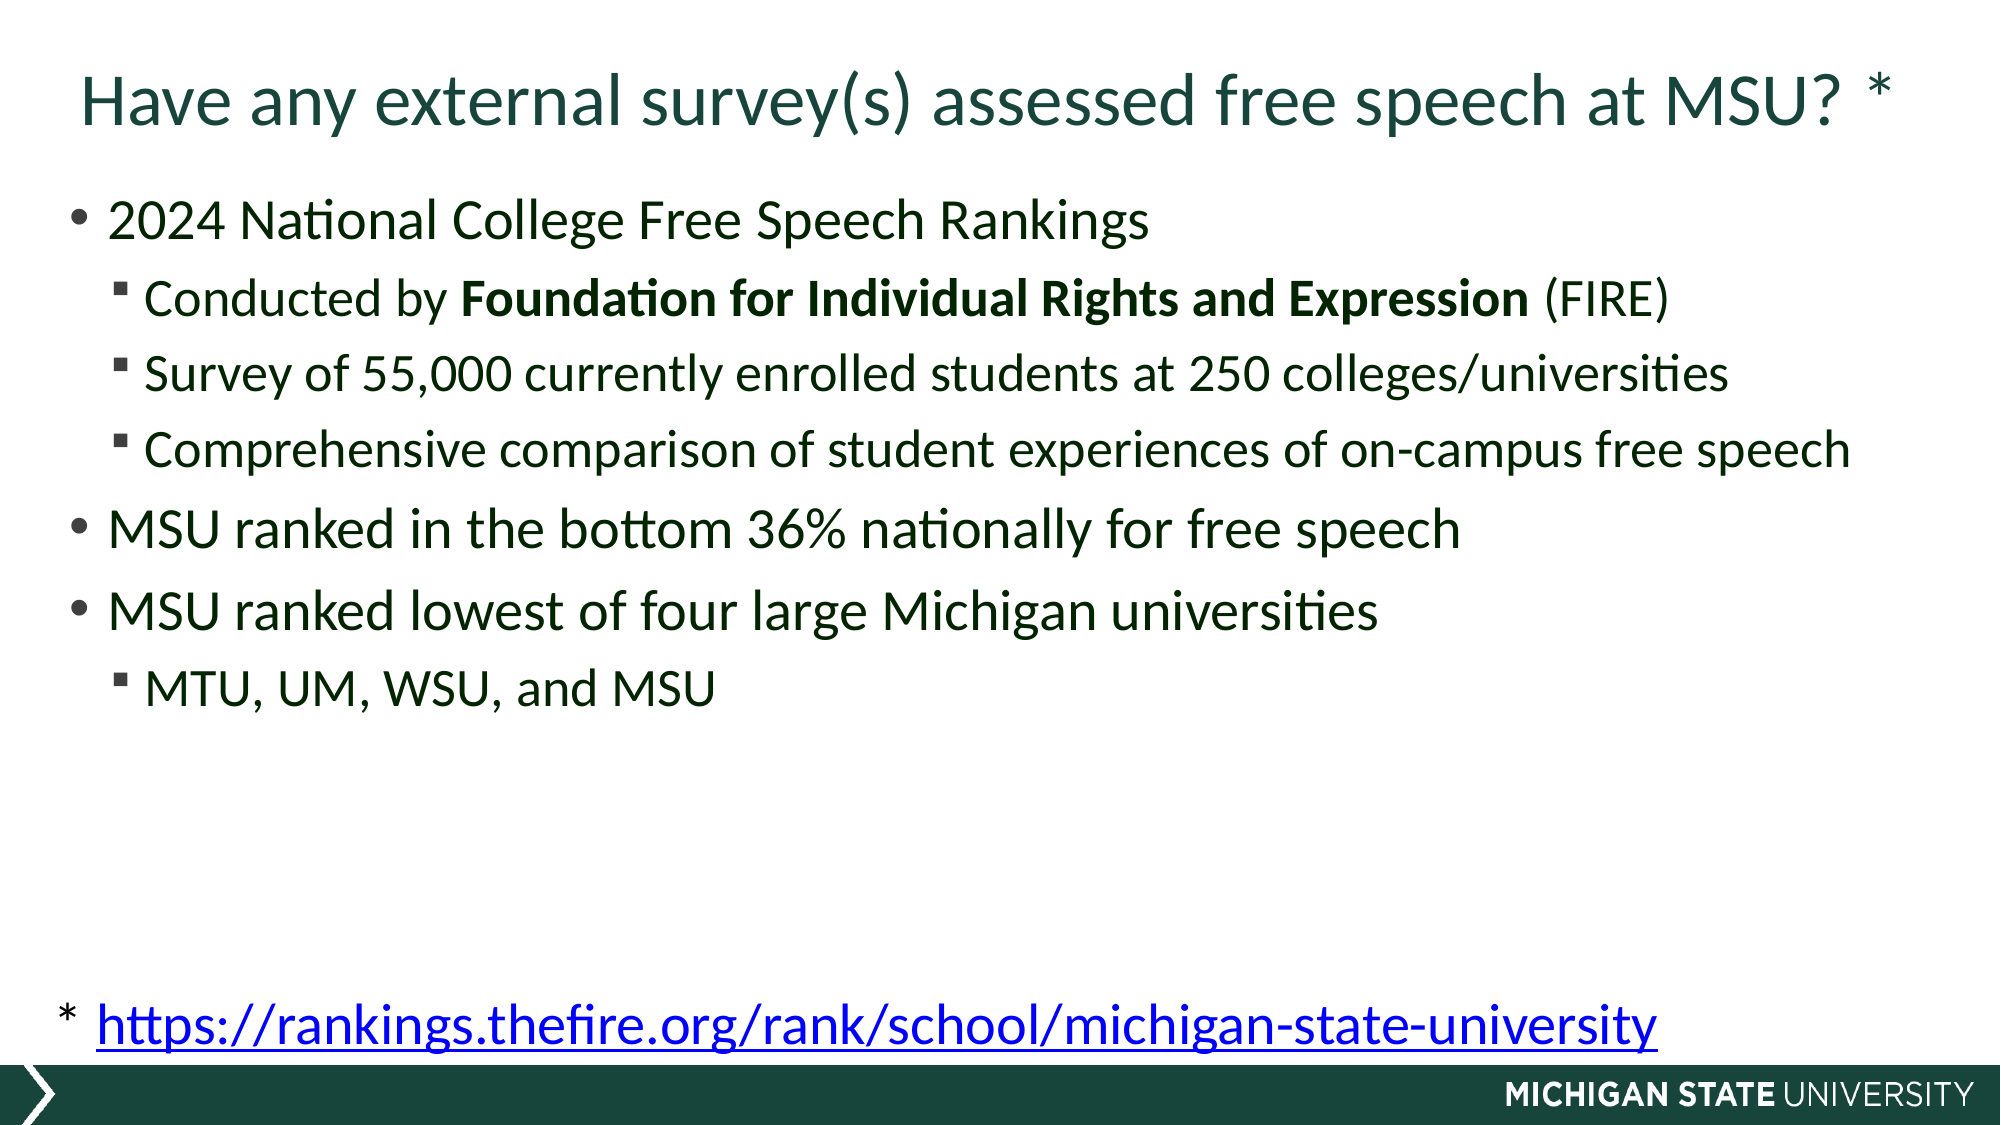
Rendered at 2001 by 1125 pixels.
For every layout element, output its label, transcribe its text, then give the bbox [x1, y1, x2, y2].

text_box * https://rankings.thefire.org/rank/school/michigan-state-university [39, 979, 1876, 1064]
title Have any external survey(s) assessed free speech at MSU? * [54, 41, 1926, 149]
picture [0, 1065, 2000, 1125]
list 2024 National College Free Speech Rankings Conducted by Foundation for Individual Rights and Expression (FIRE) Survey of 55,000 currently enrolled students at 250 colleges/universities Comprehensive comparison of student experiences of on-campus free speech MSU ranked in the bottom 36% nationally for free speech MSU ranked lowest of four large Michigan universities MTU, UM, WSU, and MSU [54, 173, 1926, 980]
